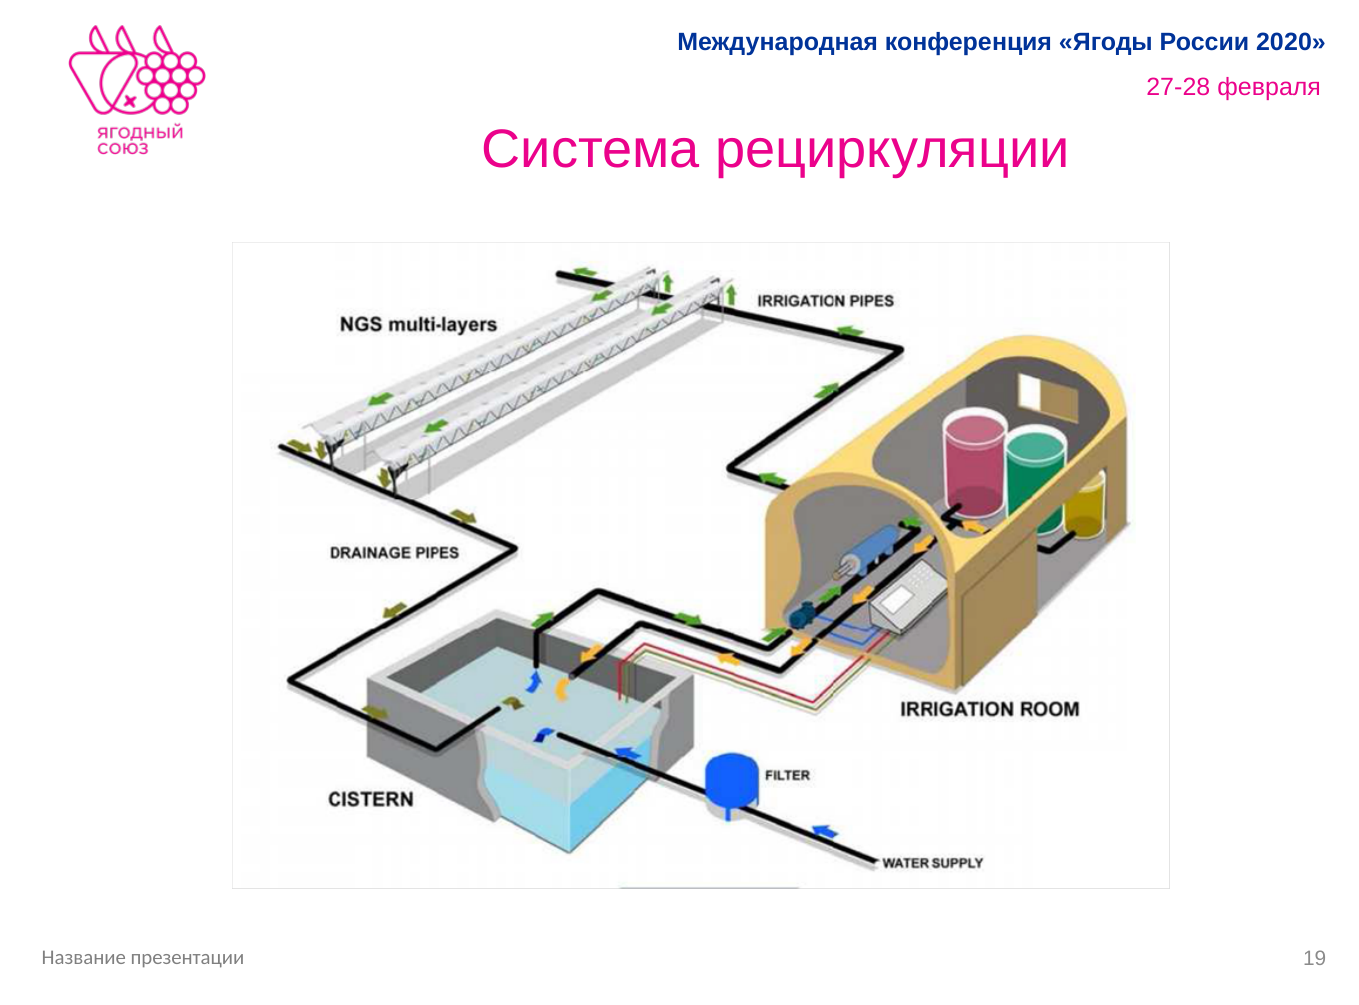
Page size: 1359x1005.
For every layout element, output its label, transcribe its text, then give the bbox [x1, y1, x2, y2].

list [231, 241, 1171, 890]
picture [51, 5, 219, 172]
title Система рециркуляции [218, 107, 1334, 224]
slide_number 19 [1021, 930, 1339, 985]
text_box Название презентации [29, 937, 391, 975]
